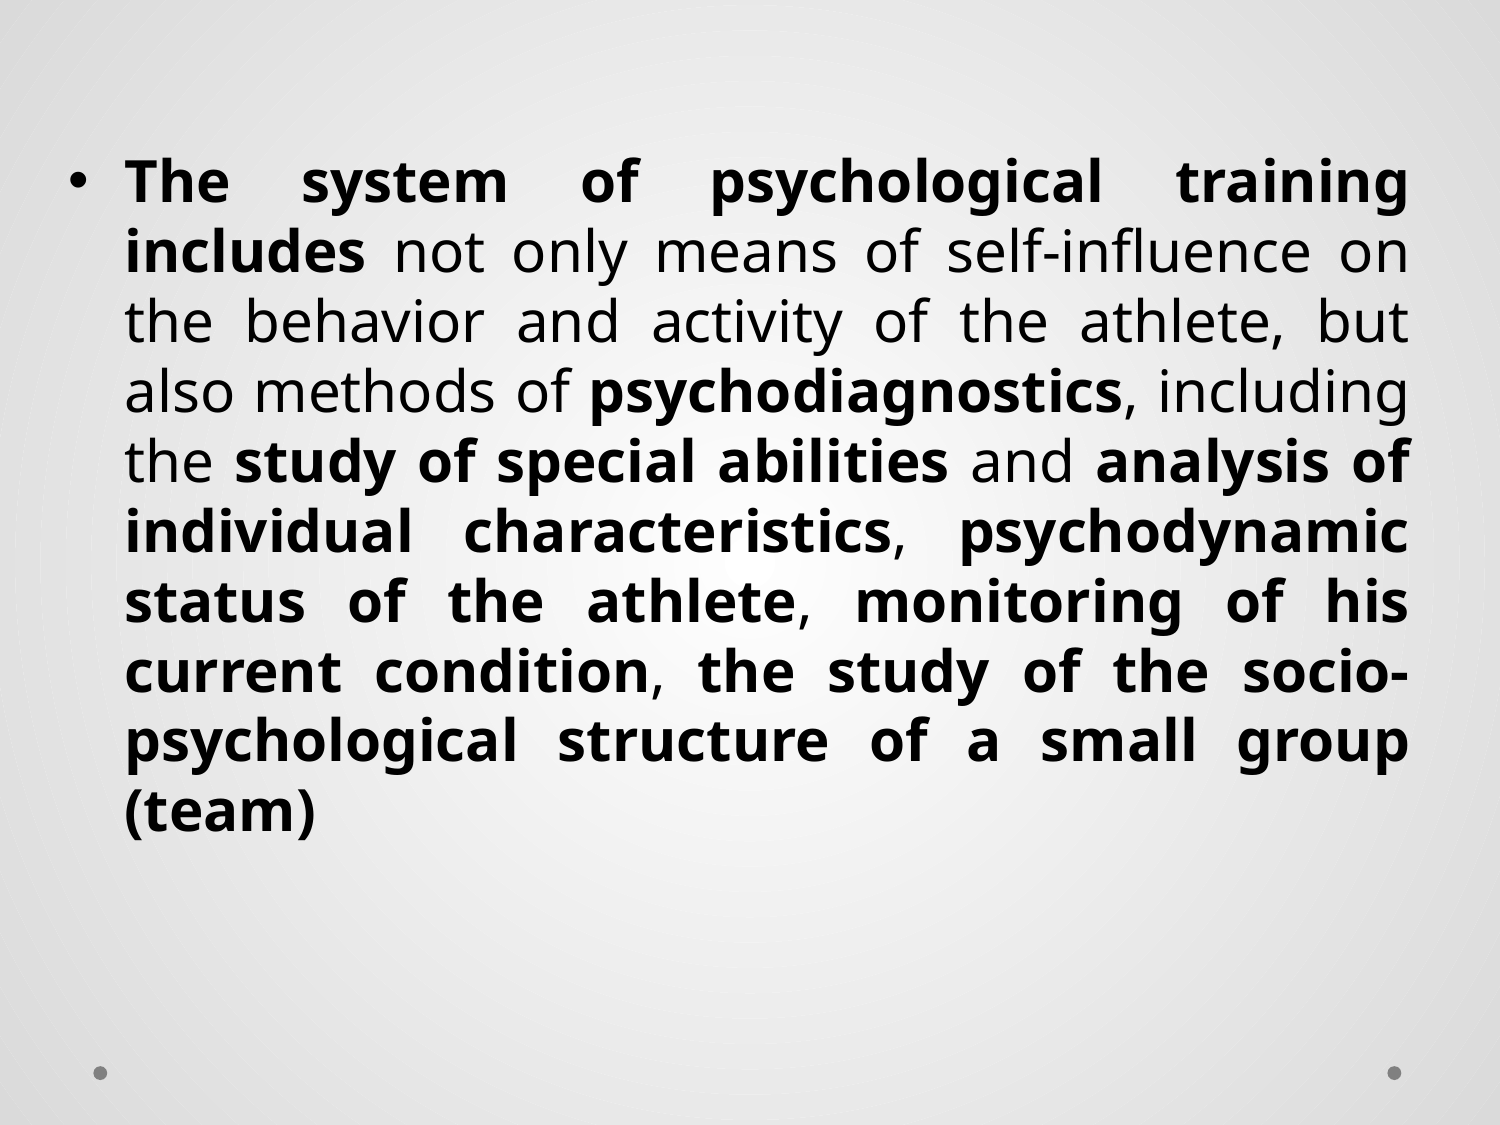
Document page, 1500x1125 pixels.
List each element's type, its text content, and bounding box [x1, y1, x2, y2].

list The system of psychological training includes not only means of self-influence on the behavior and activity of the athlete, but also methods of psychodiagnostics, including the study of special abilities and analysis of individual characteristics, psychodynamic status of the athlete, monitoring of his current condition, the study of the socio-psychological structure of a small group (team) [53, 137, 1425, 1005]
